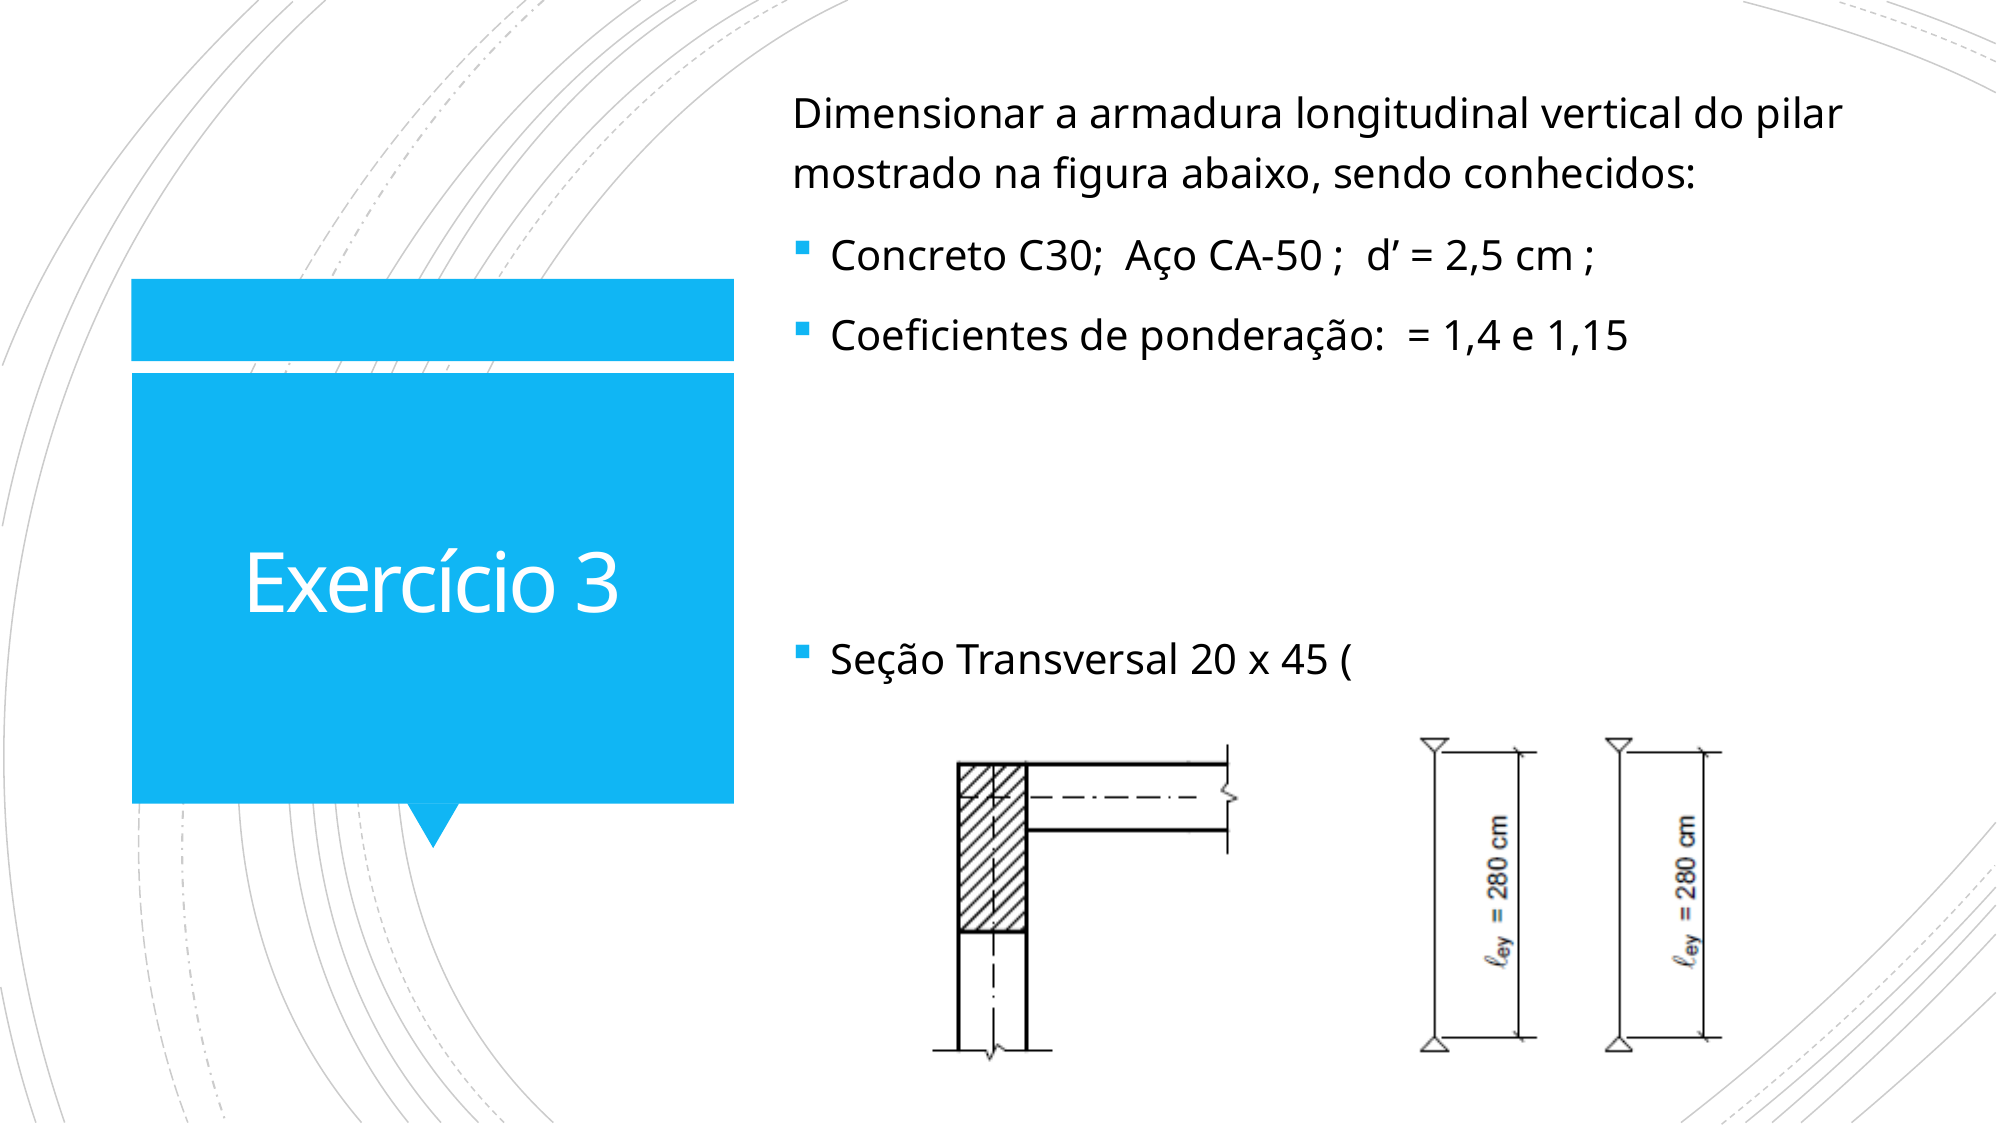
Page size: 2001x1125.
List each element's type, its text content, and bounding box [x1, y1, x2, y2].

title Exercício 3 [145, 385, 720, 789]
picture [927, 721, 1254, 1067]
picture [1407, 721, 1738, 1067]
